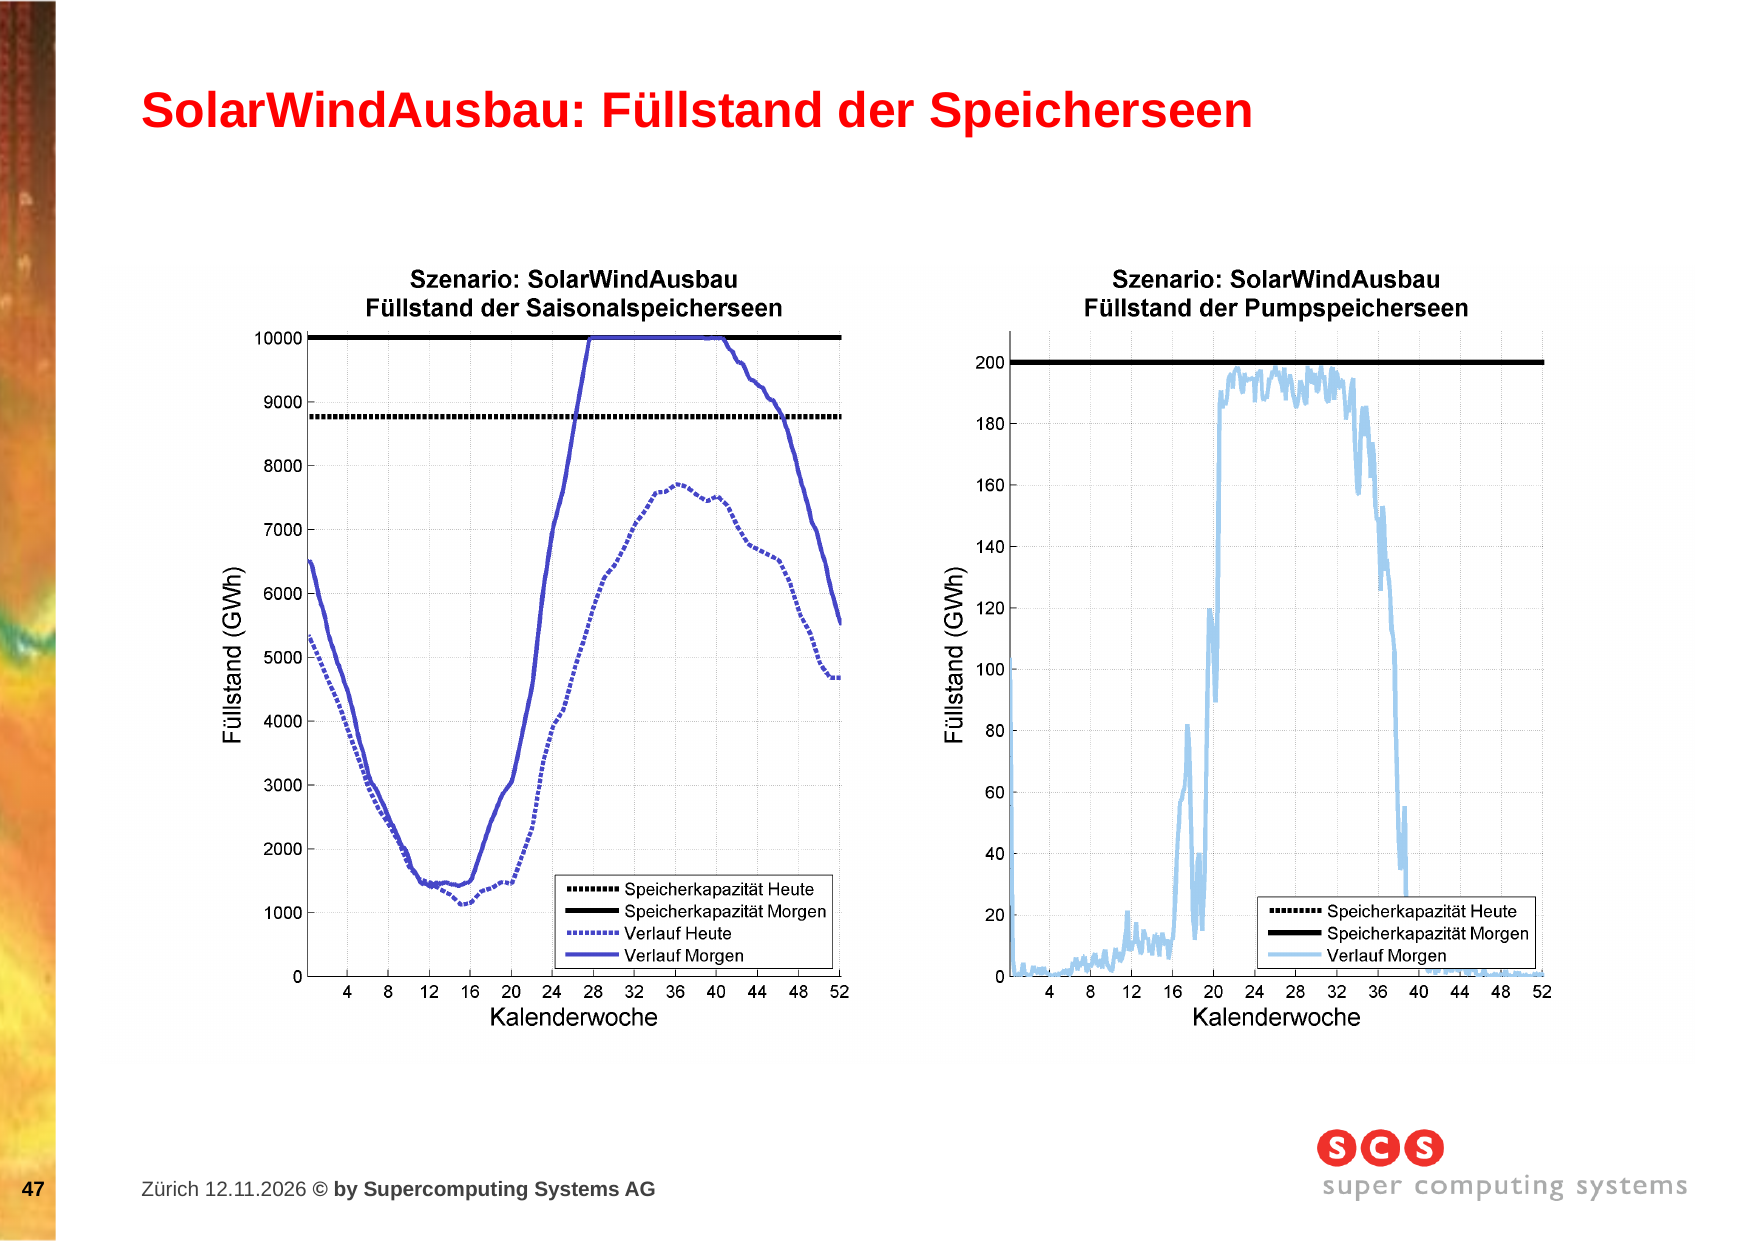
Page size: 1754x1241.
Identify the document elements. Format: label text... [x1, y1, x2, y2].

picture [1304, 1115, 1706, 1215]
title SolarWindAusbau: Füllstand der Speicherseen [123, 68, 1659, 219]
picture [0, 2, 55, 1239]
picture [100, 265, 1696, 1064]
